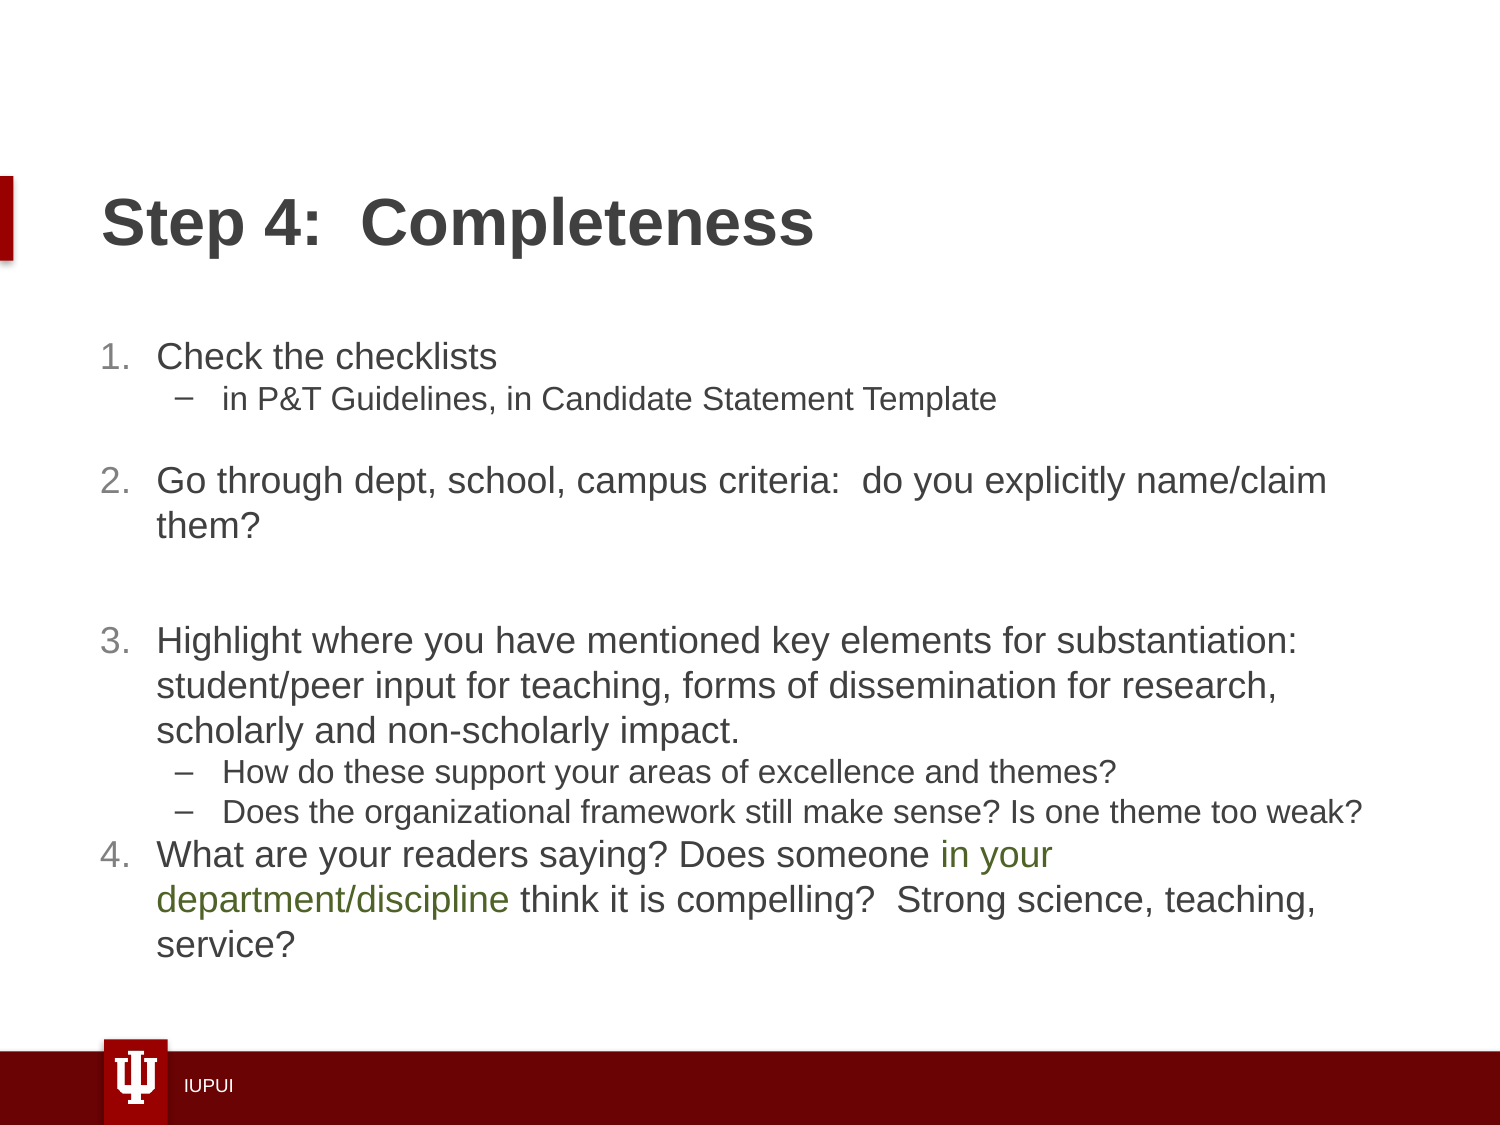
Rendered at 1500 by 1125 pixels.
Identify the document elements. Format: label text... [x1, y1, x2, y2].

title Step 4: Completeness [86, 166, 1400, 271]
list Check the checklists in P&T Guidelines, in Candidate Statement Template Go through dept, school, campus criteria: do you explicitly name/claim them? Highlight where you have mentioned key elements for substantiation: student/peer input for teaching, forms of dissemination for research, scholarly and non-scholarly impact. How do these support your areas of excellence and themes? Does the organizational framework still make sense? Is one theme too weak? What are your readers saying? Does someone in your department/discipline think it is compelling? Strong science, teaching, service? [85, 324, 1400, 1000]
